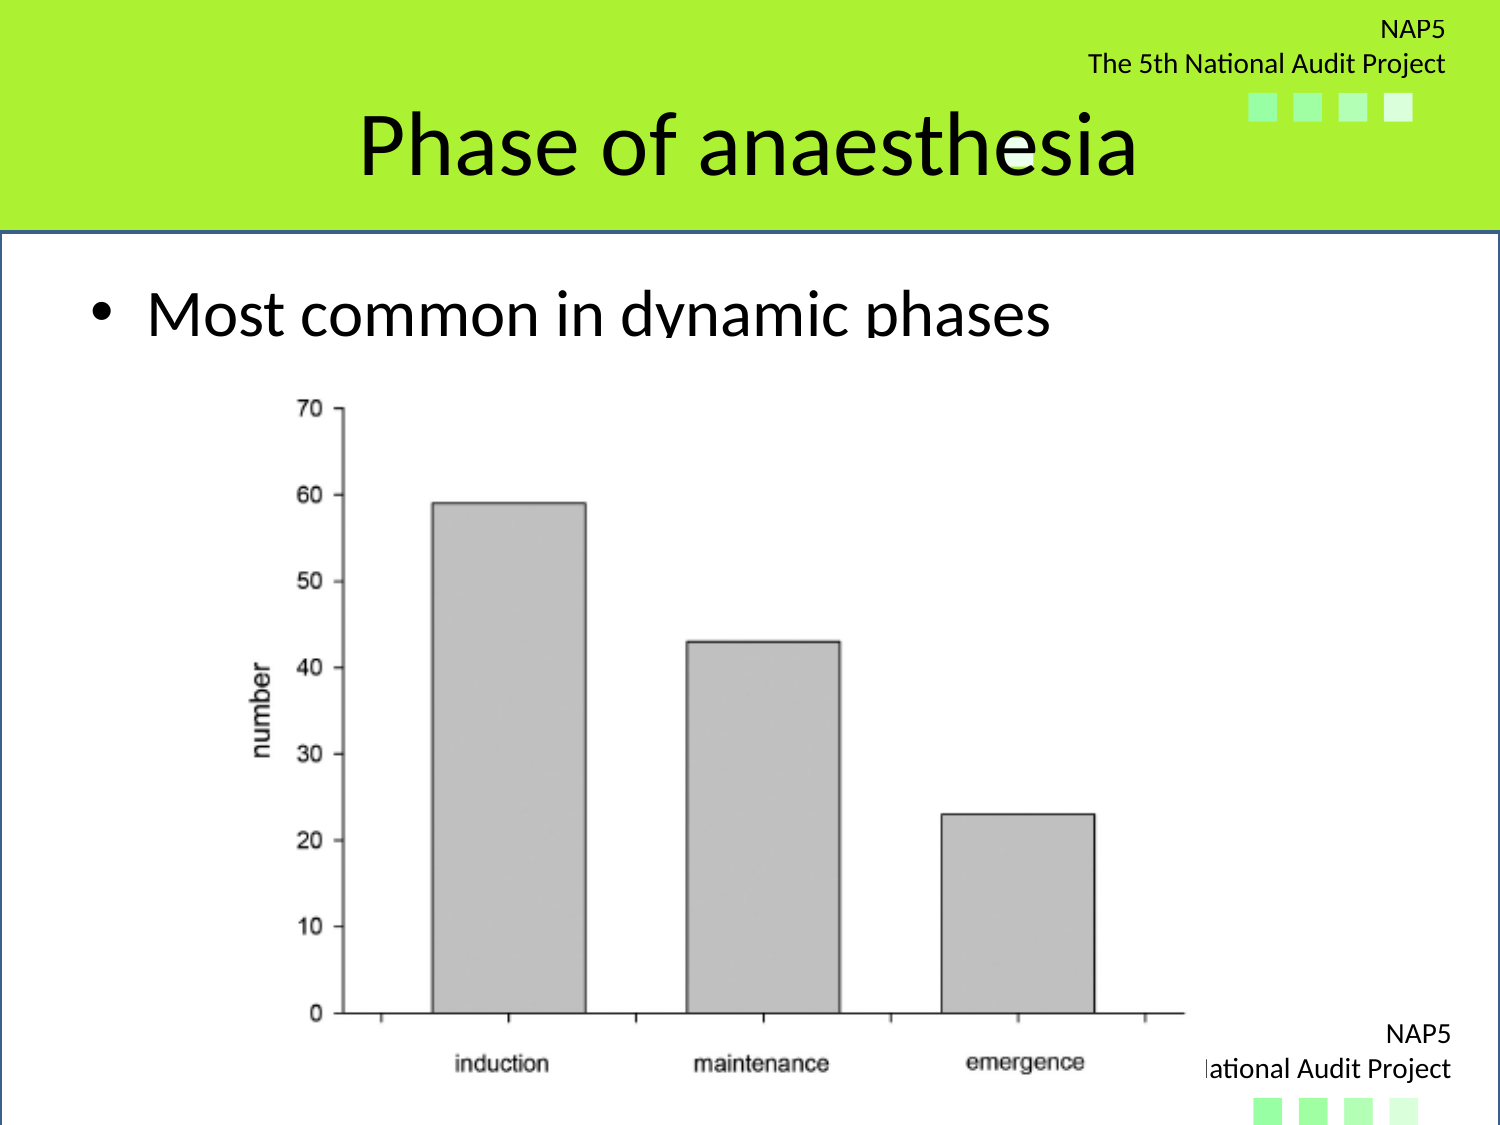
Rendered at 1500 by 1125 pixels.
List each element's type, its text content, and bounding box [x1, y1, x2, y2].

picture [218, 337, 1207, 1125]
title Phase of anaesthesia [75, 45, 1425, 233]
list Most common in dynamic phases [75, 262, 1425, 1005]
